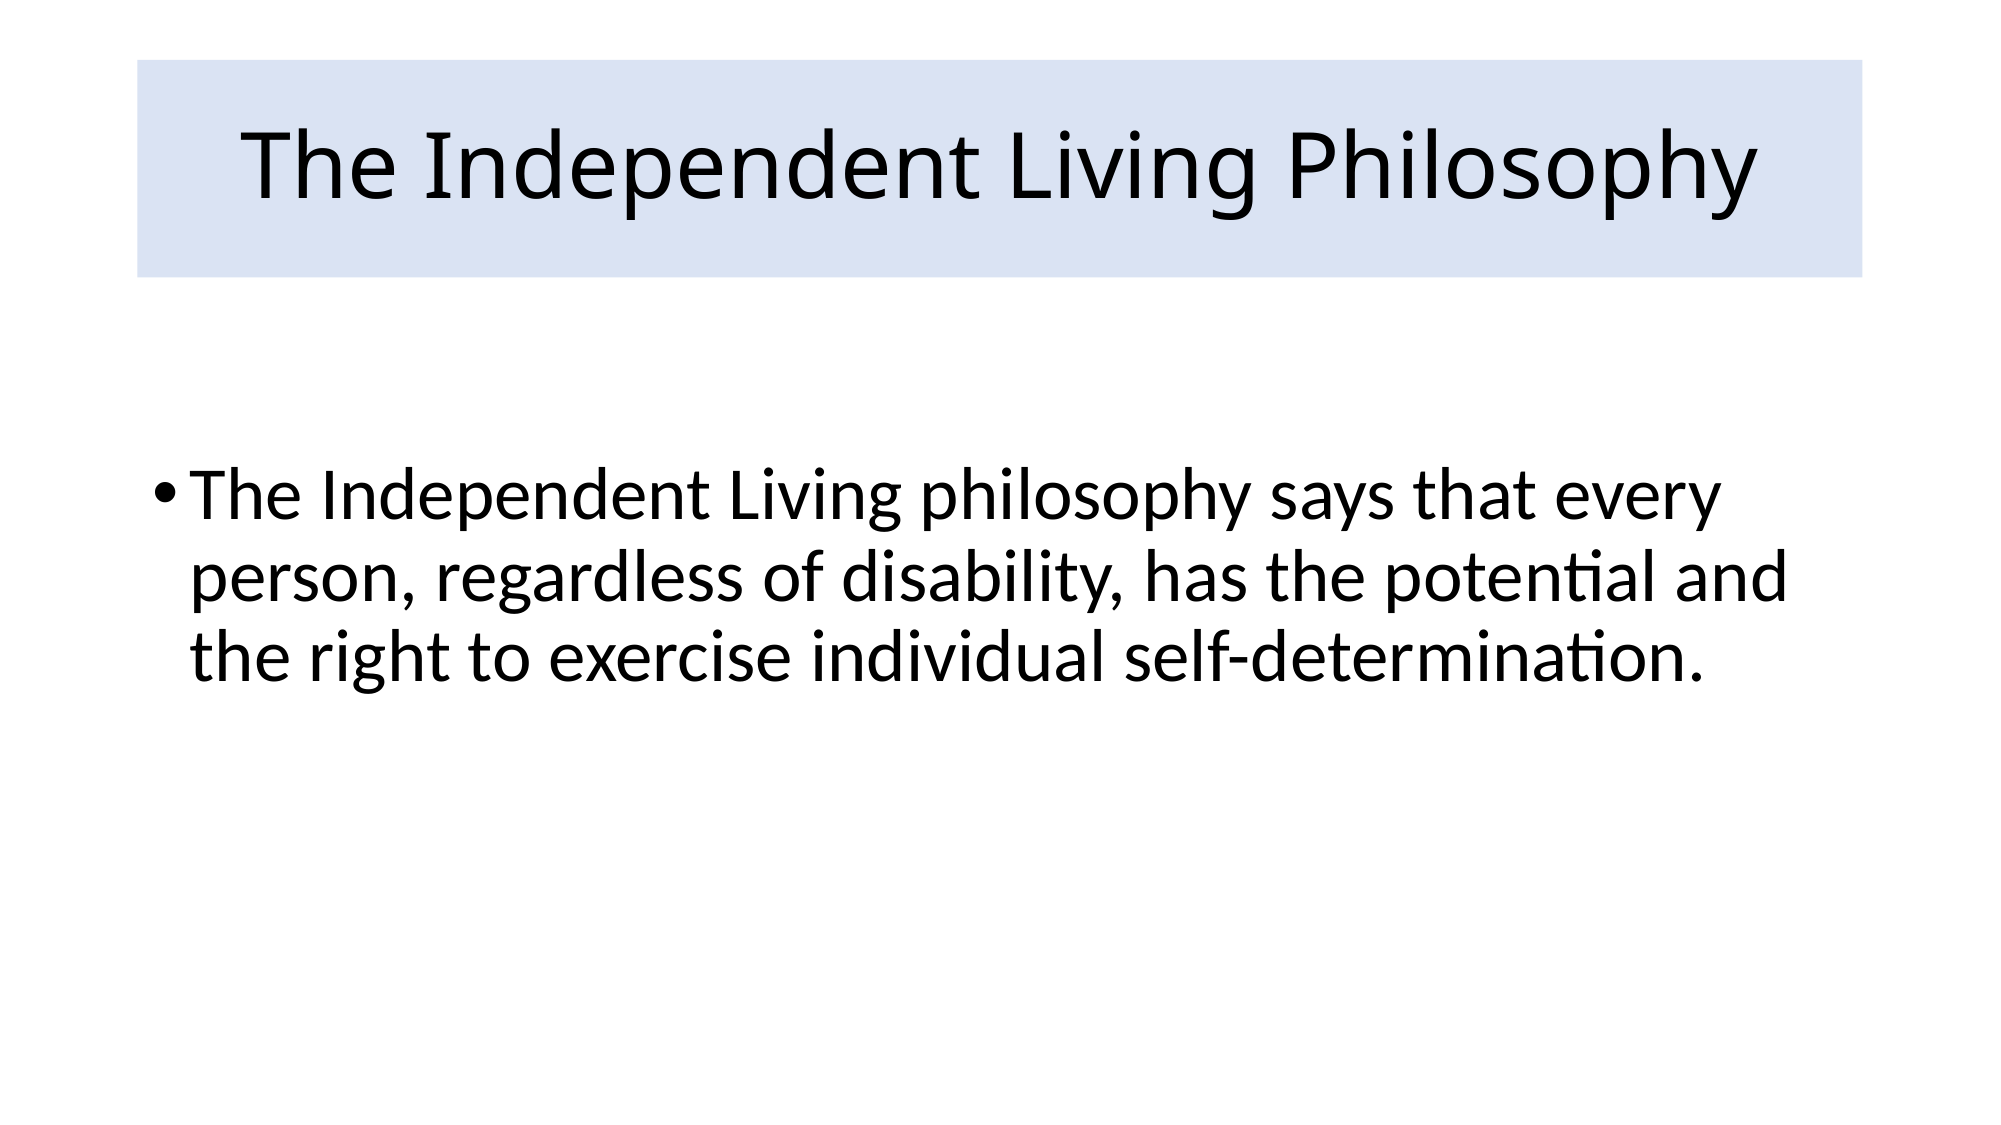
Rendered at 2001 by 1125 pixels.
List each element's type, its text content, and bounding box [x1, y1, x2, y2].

list The Independent Living philosophy says that every person, regardless of disability, has the potential and the right to exercise individual self-determination. [137, 447, 1863, 1014]
title The Independent Living Philosophy [137, 59, 1863, 278]
